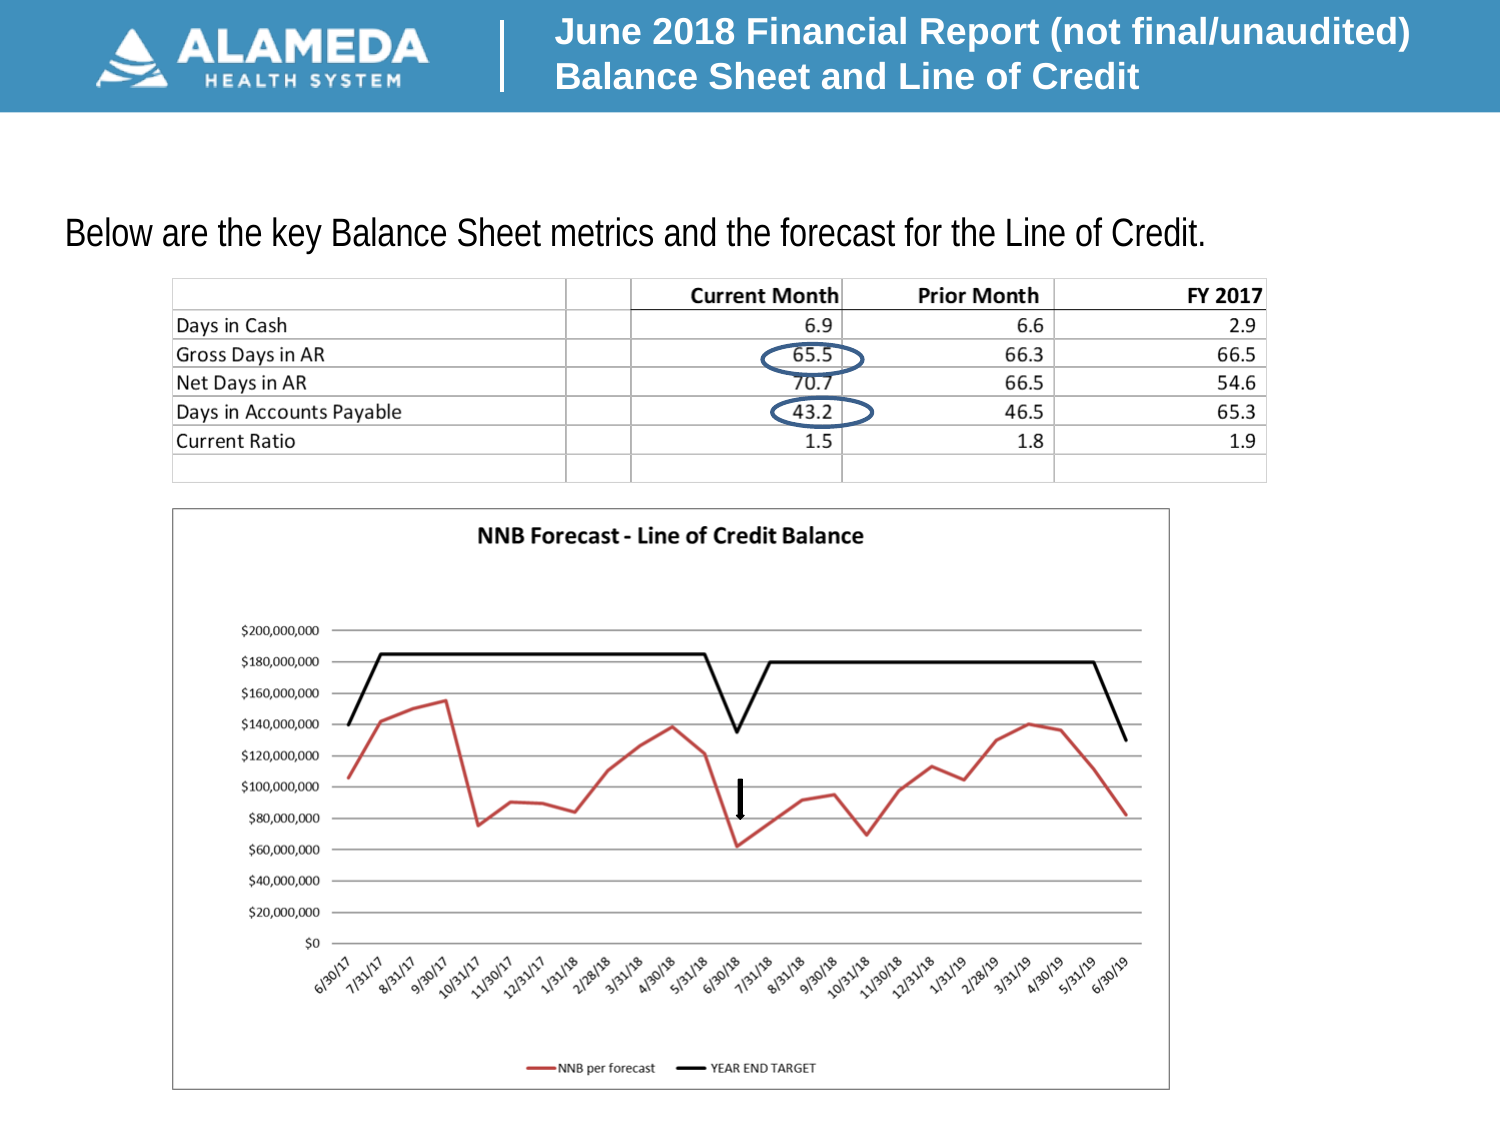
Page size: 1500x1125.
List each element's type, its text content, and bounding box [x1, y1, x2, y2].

picture [172, 508, 1171, 1091]
slide_number 11 [1074, 1042, 1425, 1103]
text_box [0, 0, 1500, 113]
picture [172, 278, 1269, 484]
text_box Below are the key Balance Sheet metrics and the forecast for the Line of Credit. [49, 199, 1382, 263]
